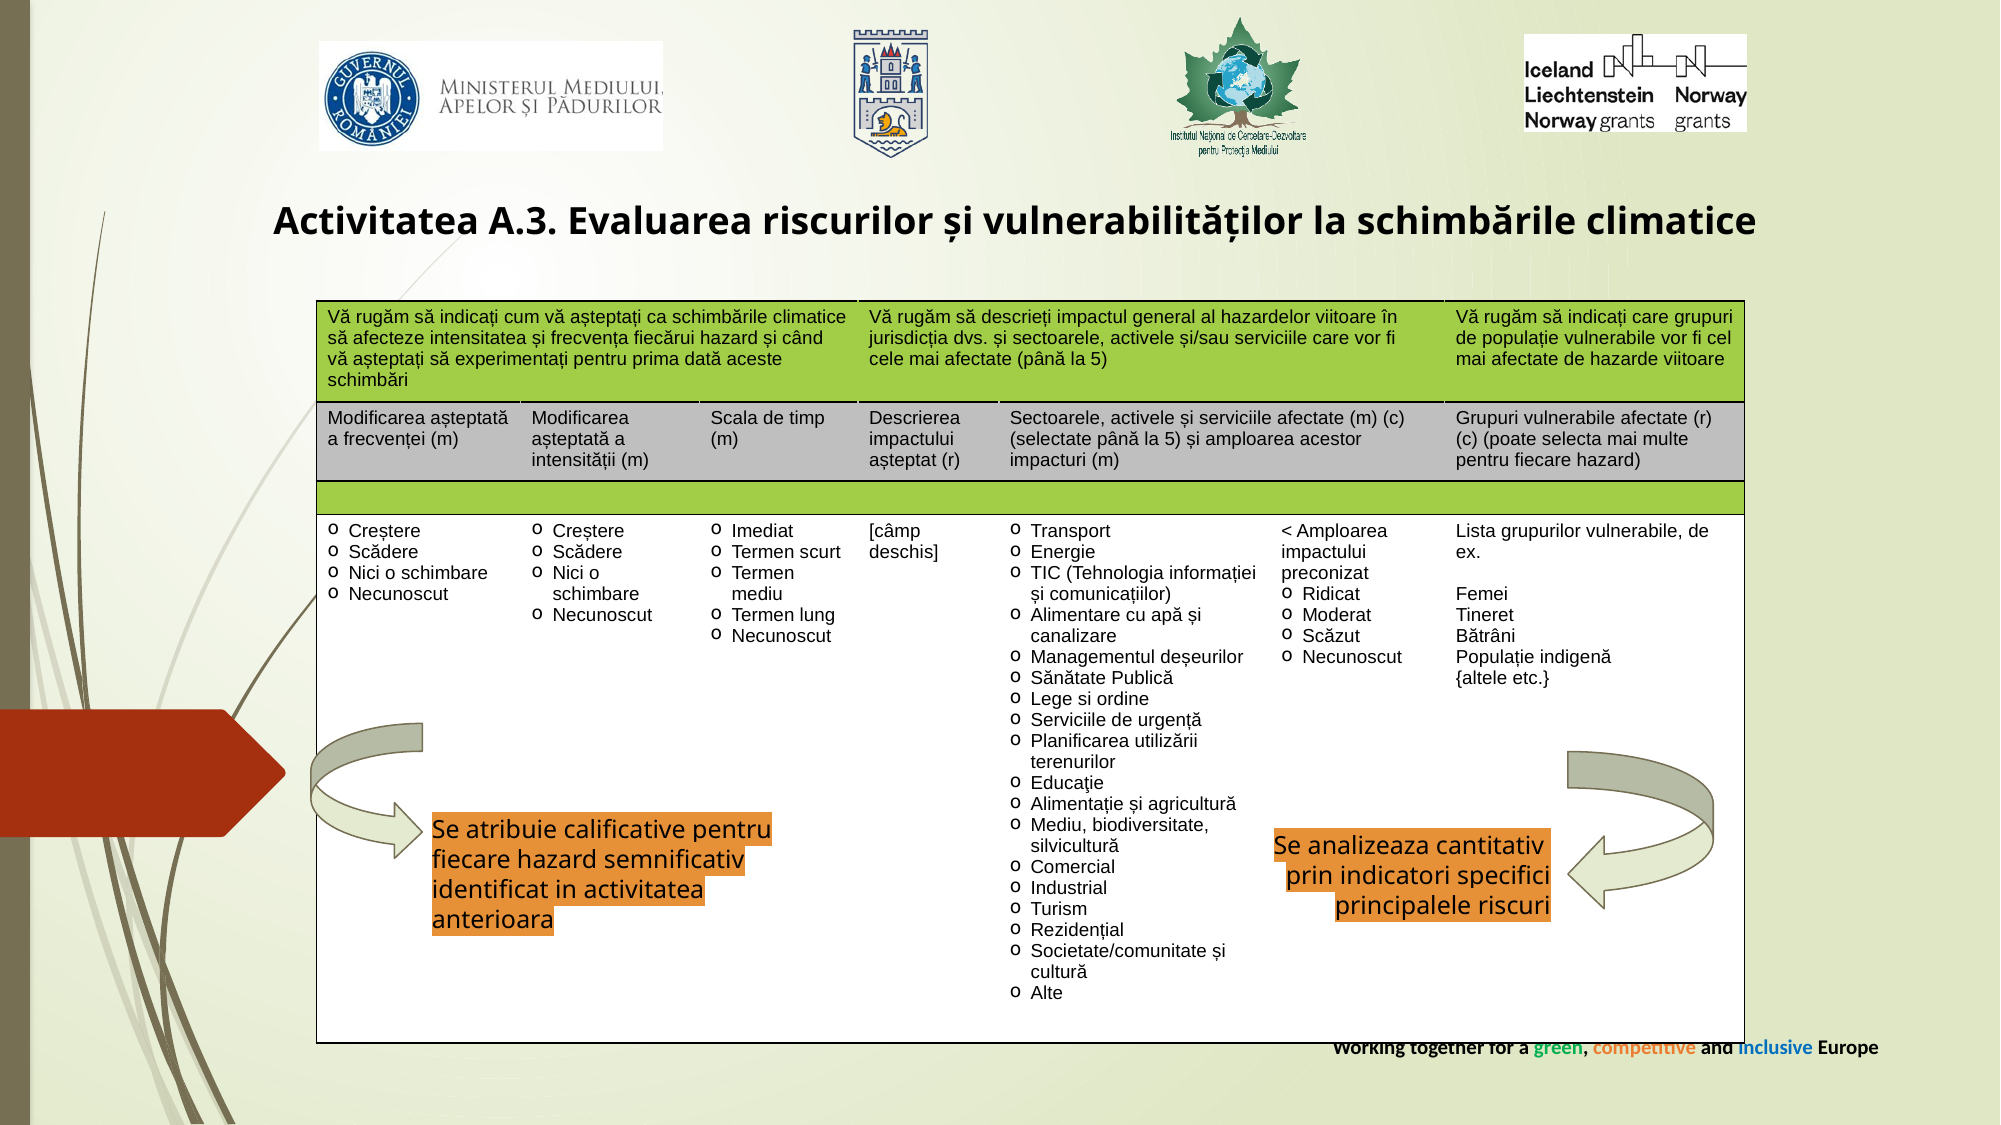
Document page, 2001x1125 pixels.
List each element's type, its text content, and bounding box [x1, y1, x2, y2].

text_box Working together for a green, competitive and inclusive Europe [319, 1026, 1894, 1101]
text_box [319, 14, 1747, 159]
text_box Activitatea A.3. Evaluarea riscurilor și vulnerabilităților la schimbările climatice [258, 189, 1938, 250]
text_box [310, 300, 1745, 1027]
